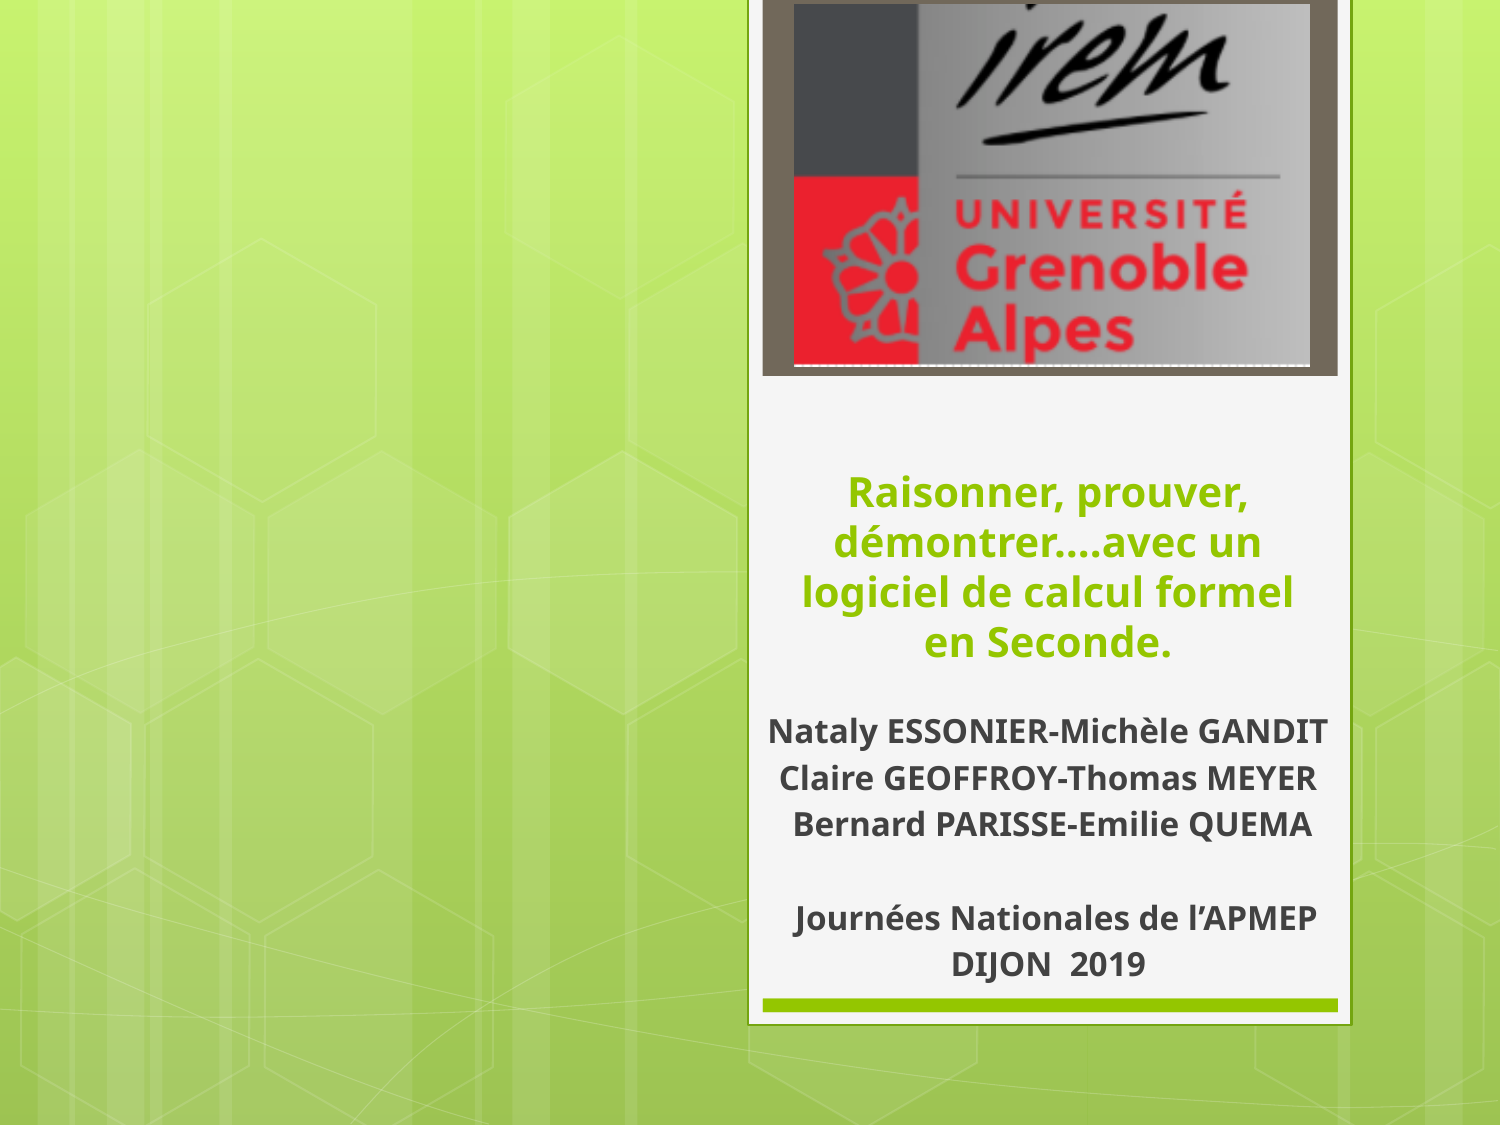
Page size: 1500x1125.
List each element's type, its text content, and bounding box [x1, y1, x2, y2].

title Raisonner, prouver, démontrer….avec un logiciel de calcul formel en Seconde. [776, 448, 1320, 674]
subtitle Nataly ESSONIER-Michèle GANDIT Claire GEOFFROY-Thomas MEYER Bernard PARISSE-Emilie QUEMA Journées Nationales de l’APMEP DIJON 2019 [751, 703, 1345, 1005]
picture [794, 3, 1310, 367]
